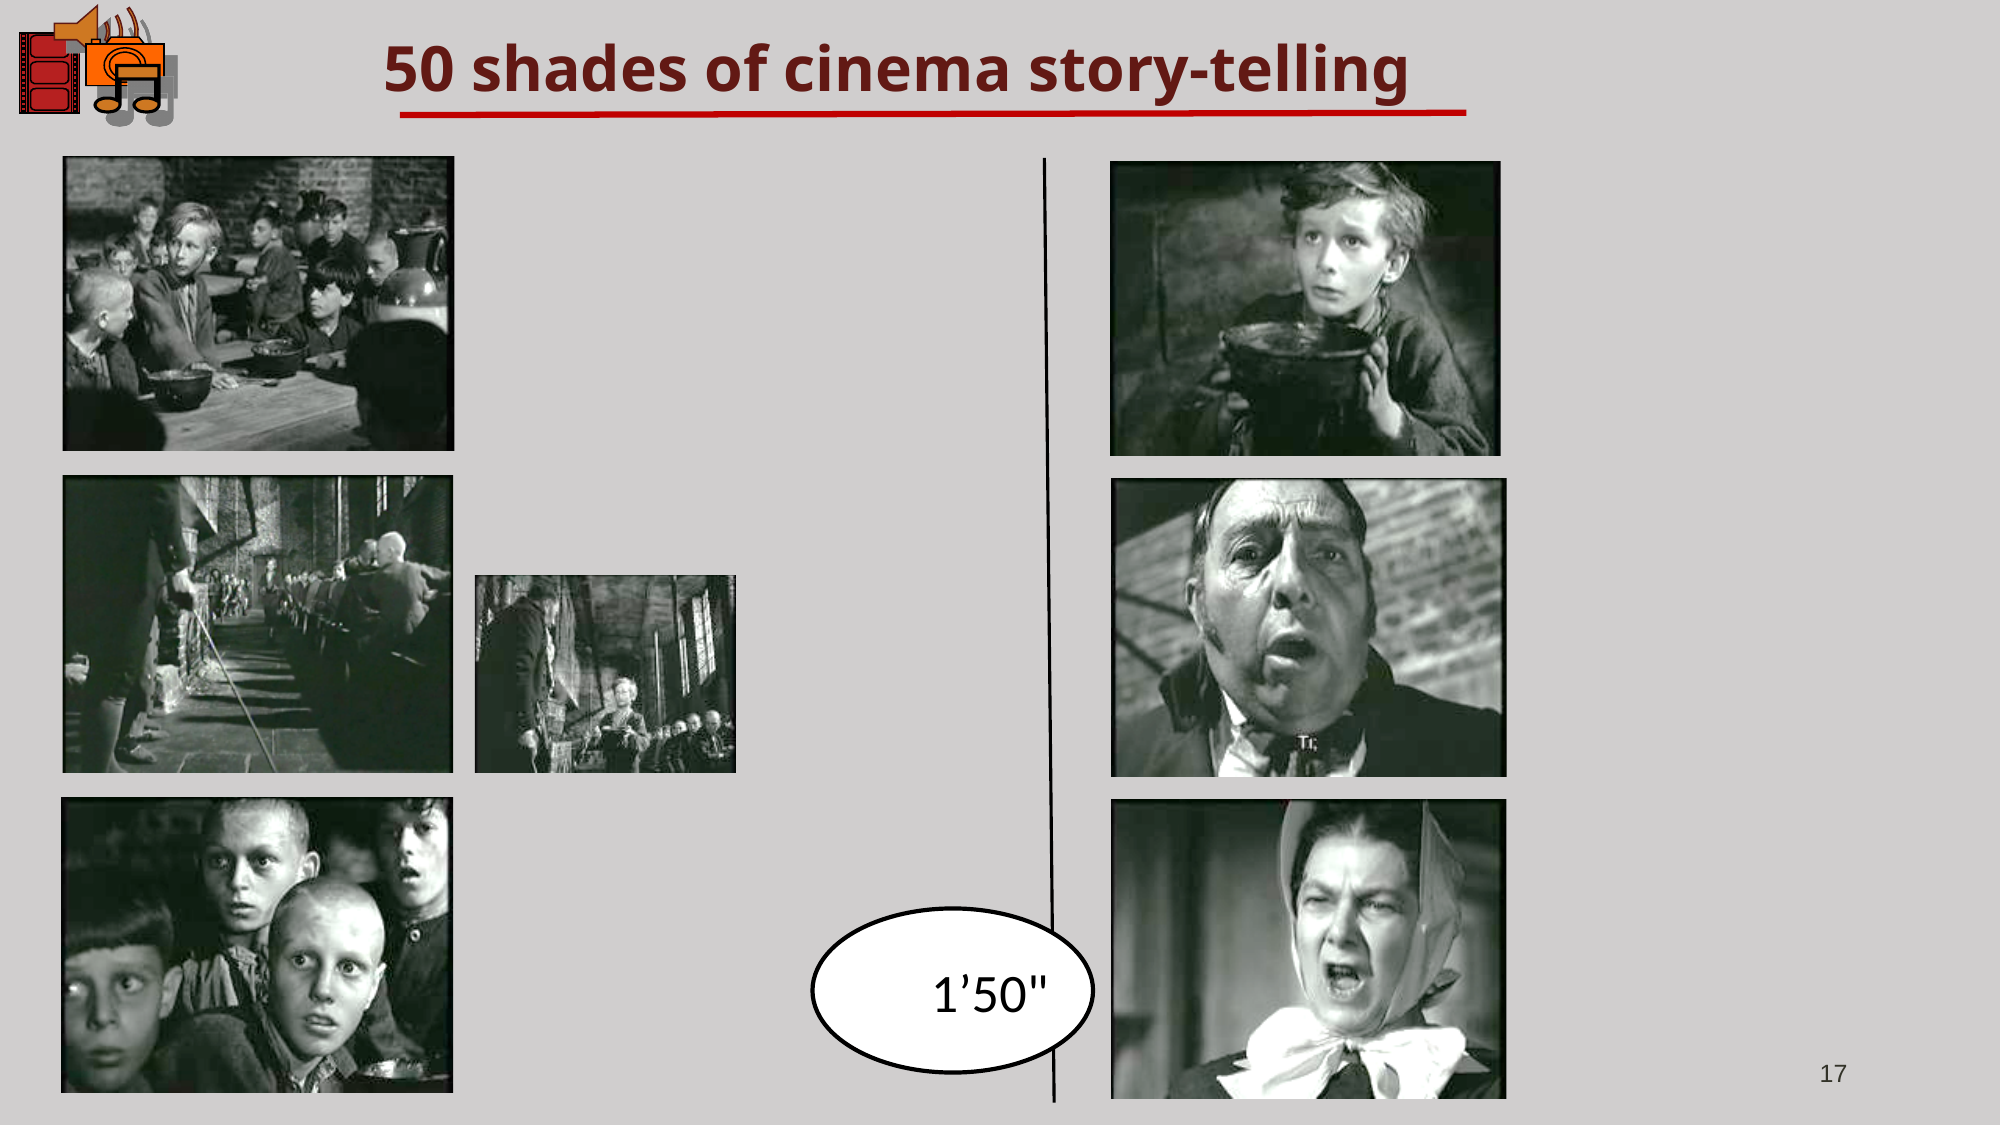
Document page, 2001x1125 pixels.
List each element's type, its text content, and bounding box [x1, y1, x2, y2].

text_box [1044, 157, 1055, 1103]
text_box 50 shades of cinema story-telling [320, 76, 1621, 157]
picture [62, 475, 454, 773]
picture [61, 797, 454, 1093]
picture [1111, 478, 1507, 777]
picture [1111, 799, 1507, 1099]
text_box [0, 0, 2000, 75]
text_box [19, 5, 164, 114]
picture [62, 156, 455, 451]
slide_number 17 [1412, 1042, 1863, 1103]
text_box 1’50" [812, 908, 1044, 1073]
picture [474, 574, 736, 773]
text_box 1’50" [1055, 934, 1094, 1047]
picture [1110, 161, 1501, 456]
